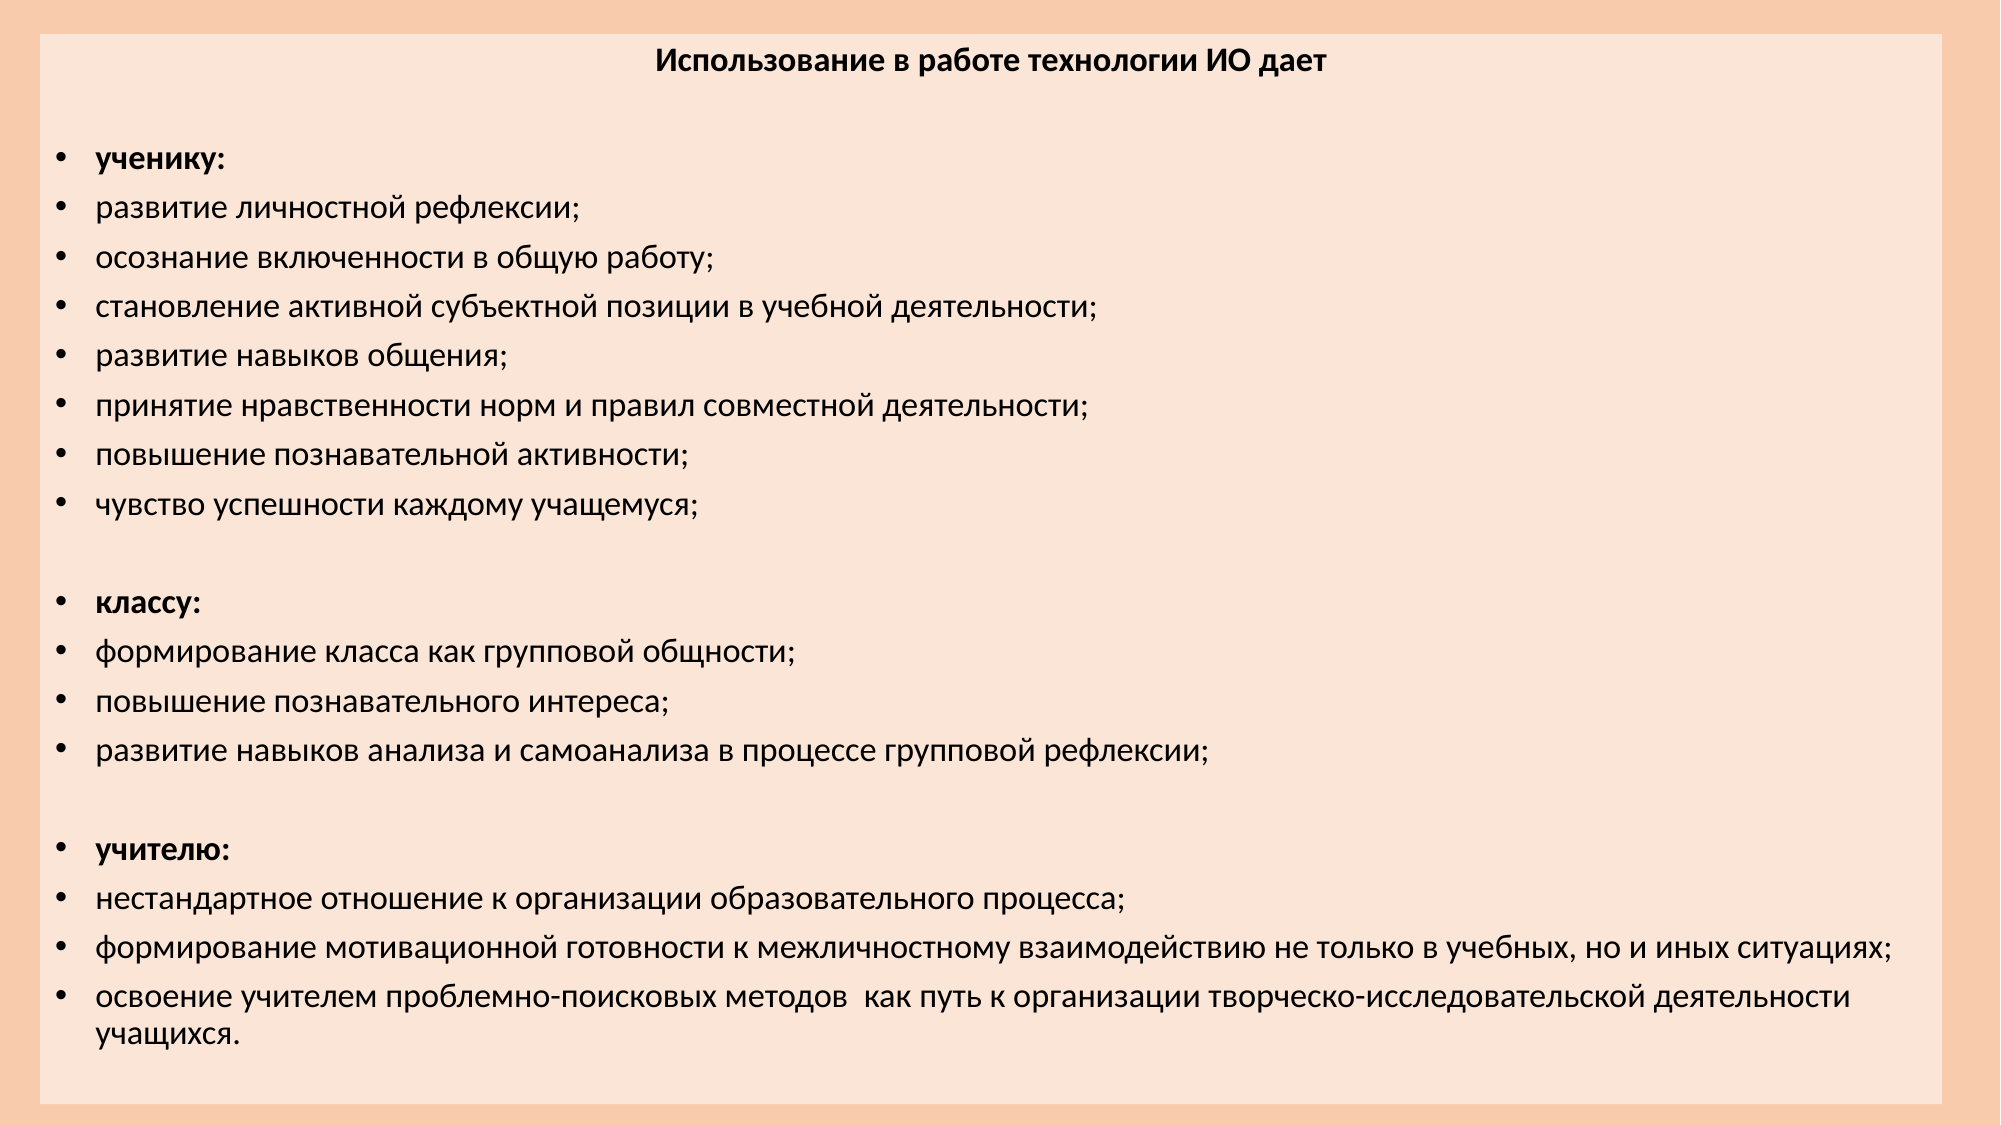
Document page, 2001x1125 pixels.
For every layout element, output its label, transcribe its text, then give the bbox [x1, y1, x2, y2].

list Использование в работе технологии ИО дает ученику: развитие личностной рефлексии; осознание включенности в общую работу; становление активной субъектной позиции в учебной деятельности; развитие навыков общения; принятие нравственности норм и правил совместной деятельности; повышение познавательной активности; чувство успешности каждому учащемуся; классу: формирование класса как групповой общности; повышение познавательного интереса; развитие навыков анализа и самоанализа в процессе групповой рефлексии; учителю: нестандартное отношение к организации образовательного процесса; формирование мотивационной готовности к межличностному взаимодействию не только в учебных, но и иных ситуациях; освоение учителем проблемно-поисковых методов как путь к организации творческо-исследовательской деятельности учащихся. [40, 34, 1943, 1105]
